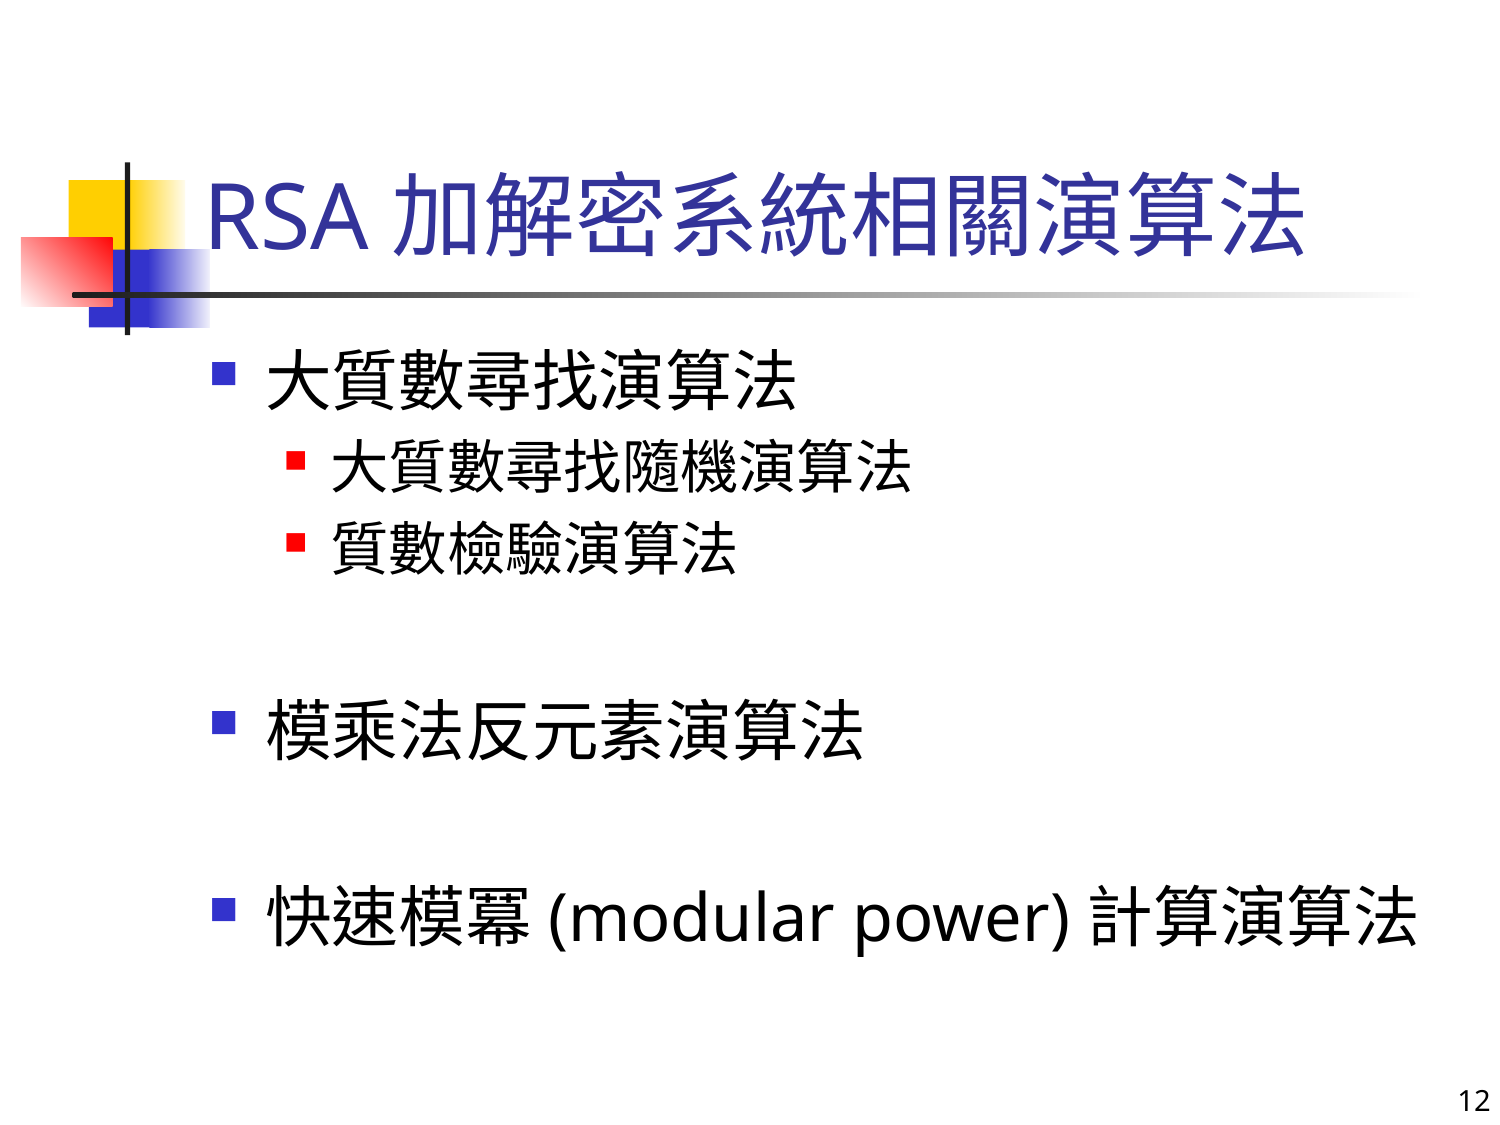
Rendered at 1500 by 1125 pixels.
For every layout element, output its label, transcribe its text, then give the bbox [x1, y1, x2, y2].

list 大質數尋找演算法 大質數尋找隨機演算法 質數檢驗演算法 模乘法反元素演算法 快速模冪(modular power)計算演算法 [193, 331, 1469, 1006]
slide_number 12 [1193, 1054, 1500, 1125]
title RSA加解密系統相關演算法 [188, 35, 1468, 275]
